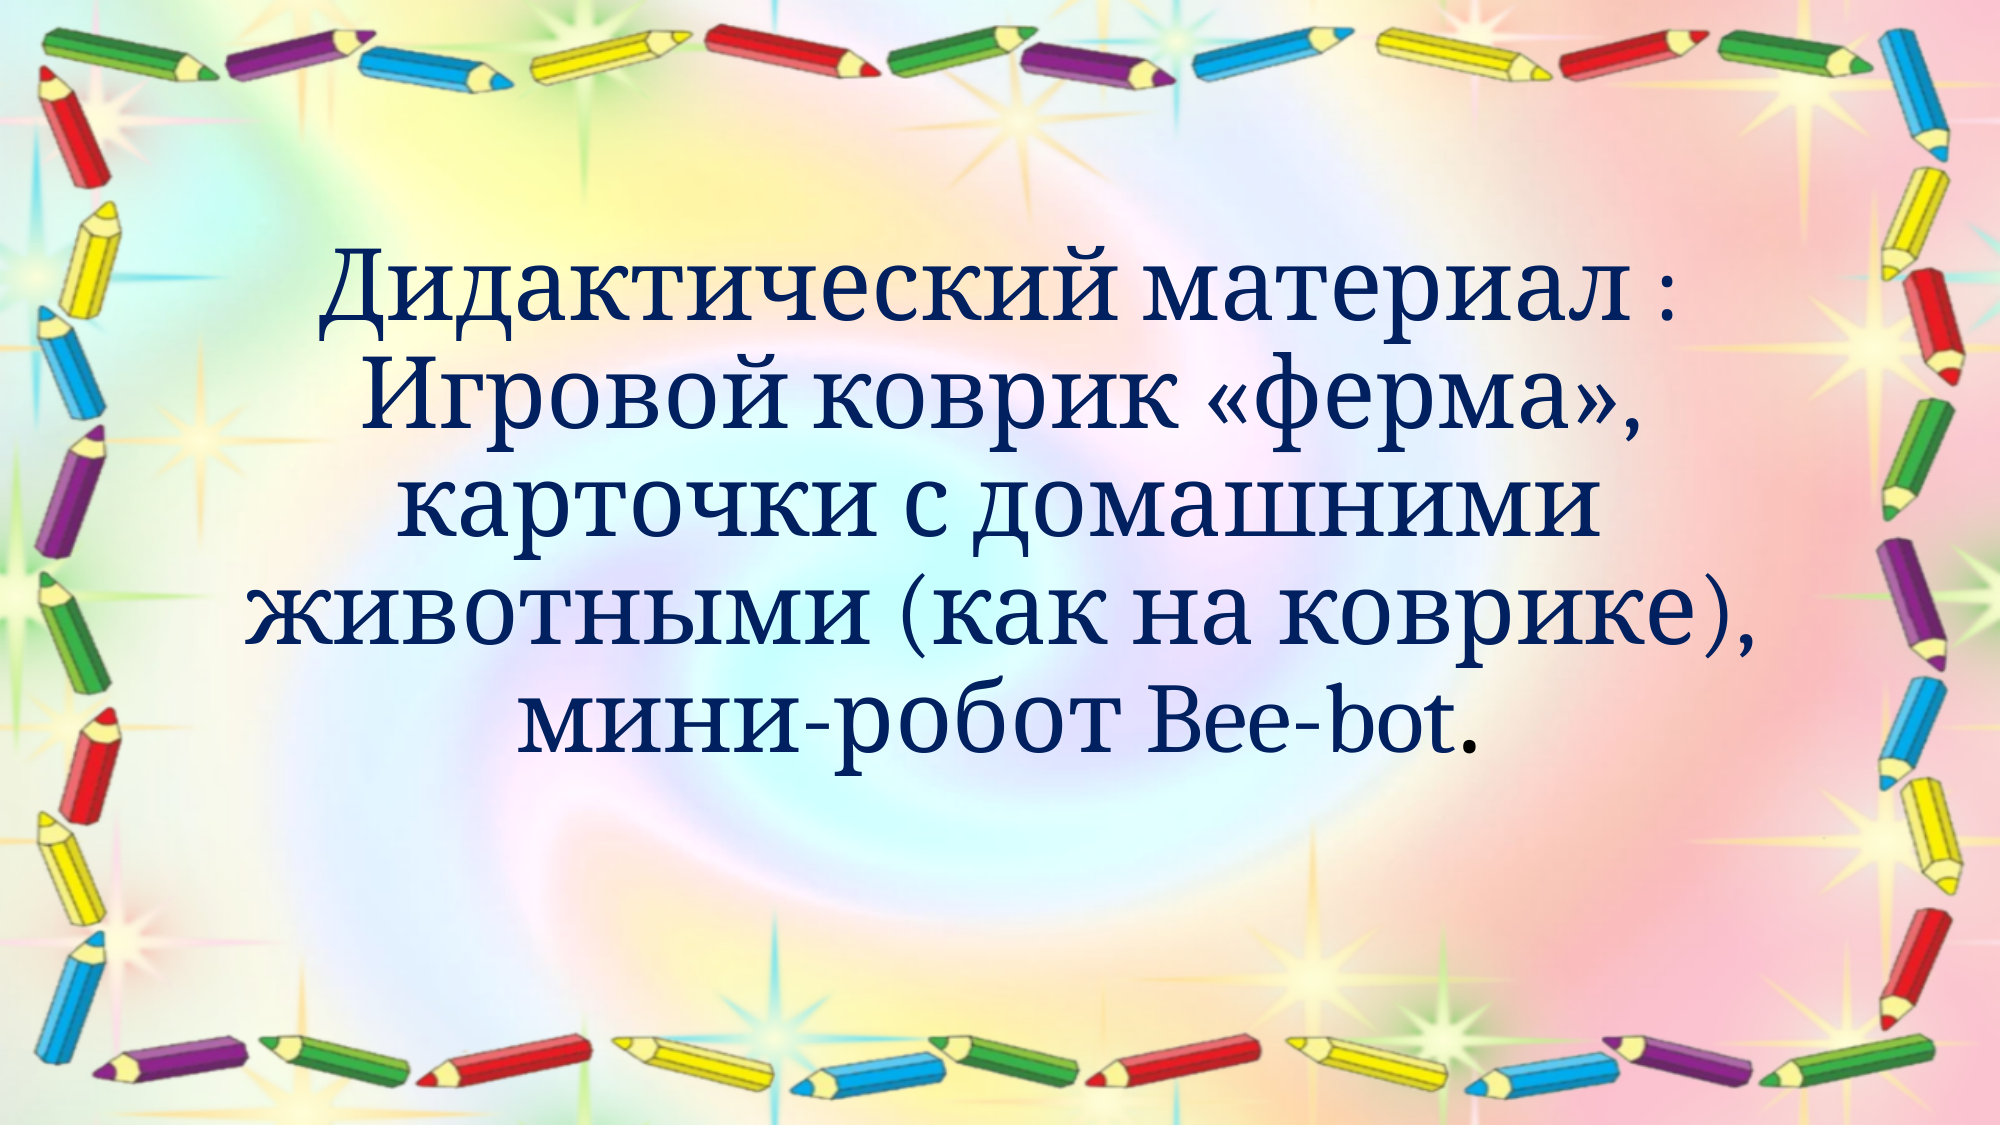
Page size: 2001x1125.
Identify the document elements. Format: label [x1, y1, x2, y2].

list [0, 0, 2000, 1125]
